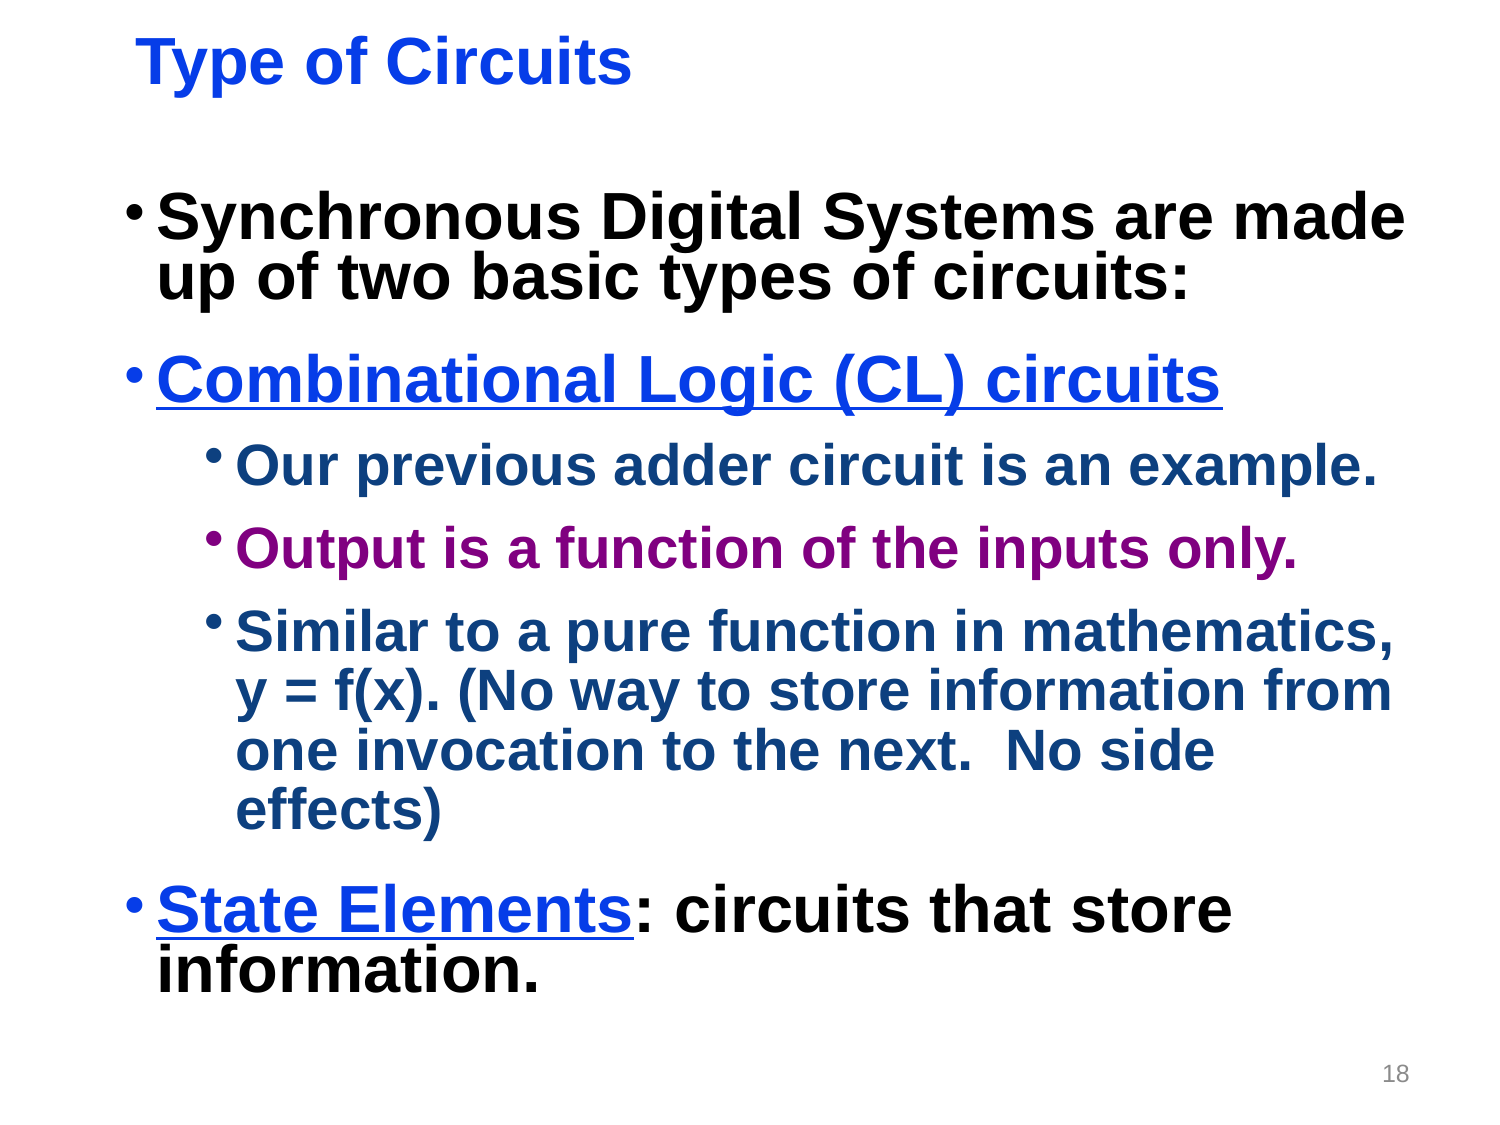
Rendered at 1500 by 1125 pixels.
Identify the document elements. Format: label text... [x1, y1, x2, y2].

title Type of Circuits [124, 24, 651, 104]
list Synchronous Digital Systems are made up of two basic types of circuits: Combinational Logic (CL) circuits Our previous adder circuit is an example. Output is a function of the inputs only. Similar to a pure function in mathematics, y = f(x). (No way to store information from one invocation to the next. No side effects) State Elements: circuits that store information. [111, 186, 1438, 1043]
slide_number 18 [1074, 1042, 1425, 1103]
